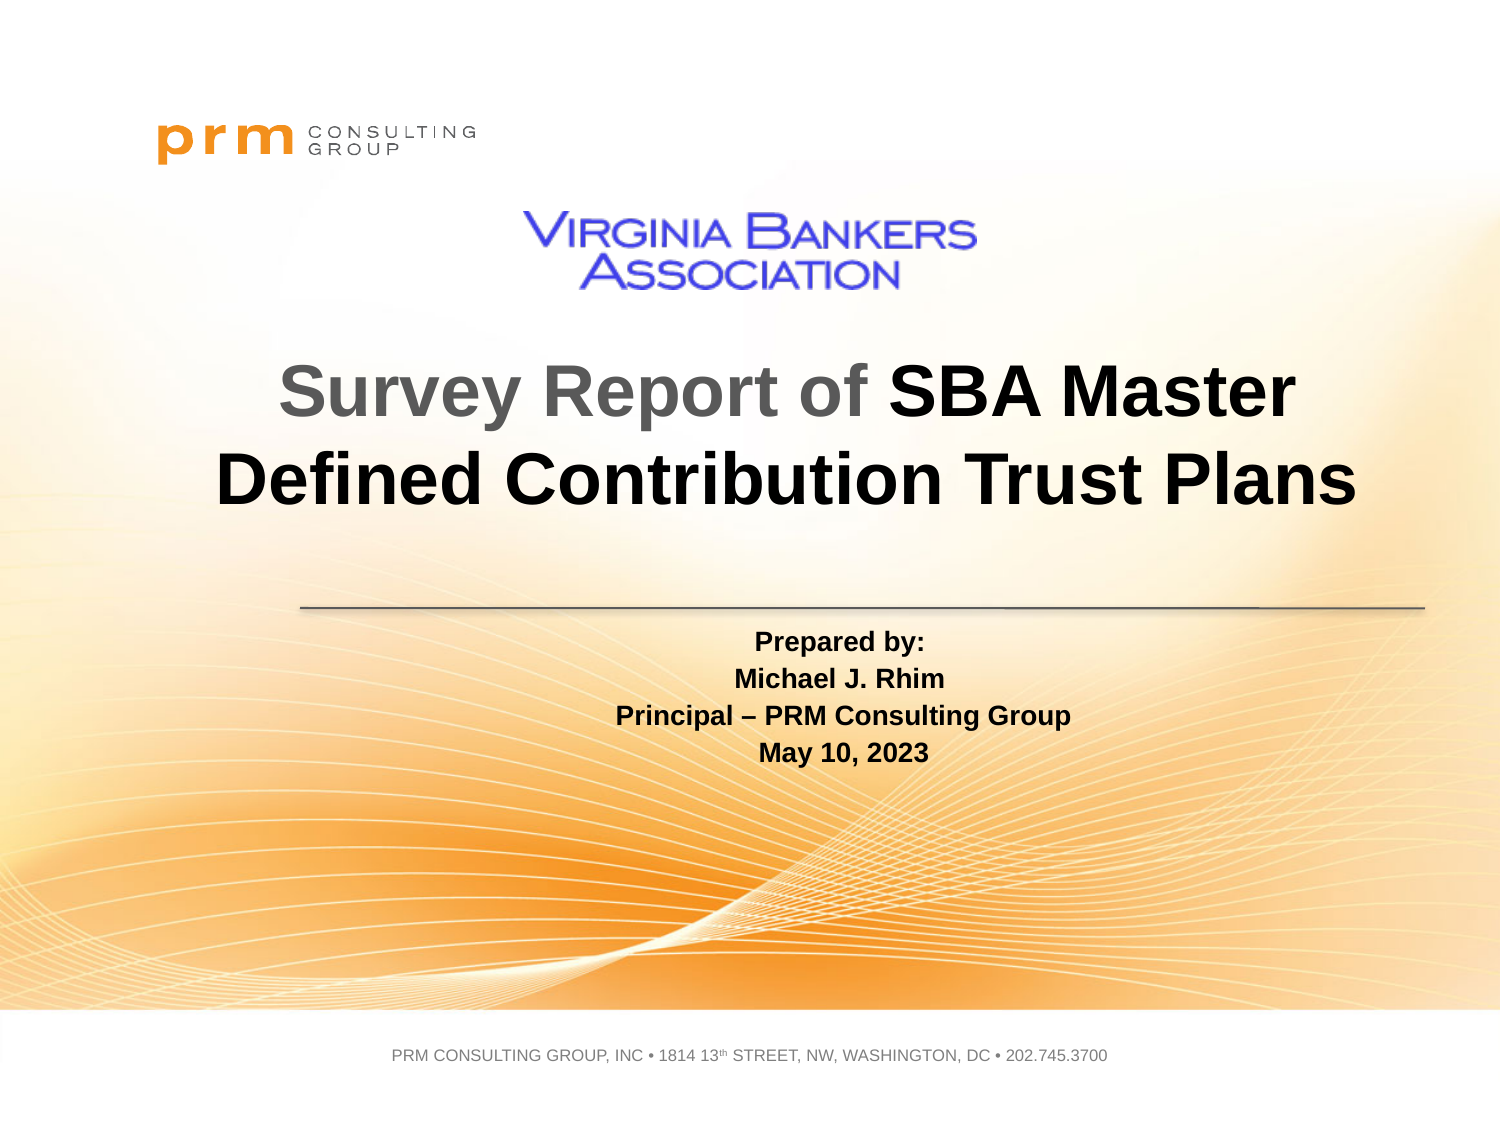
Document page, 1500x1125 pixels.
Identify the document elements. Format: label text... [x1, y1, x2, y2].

subtitle Prepared by: Michael J. Rhim Principal – PRM Consulting Group May 10, 2023 [300, 624, 1388, 775]
picture [0, 0, 1500, 1125]
title Survey Report of SBA Master Defined Contribution Trust Plans [162, 335, 1413, 585]
